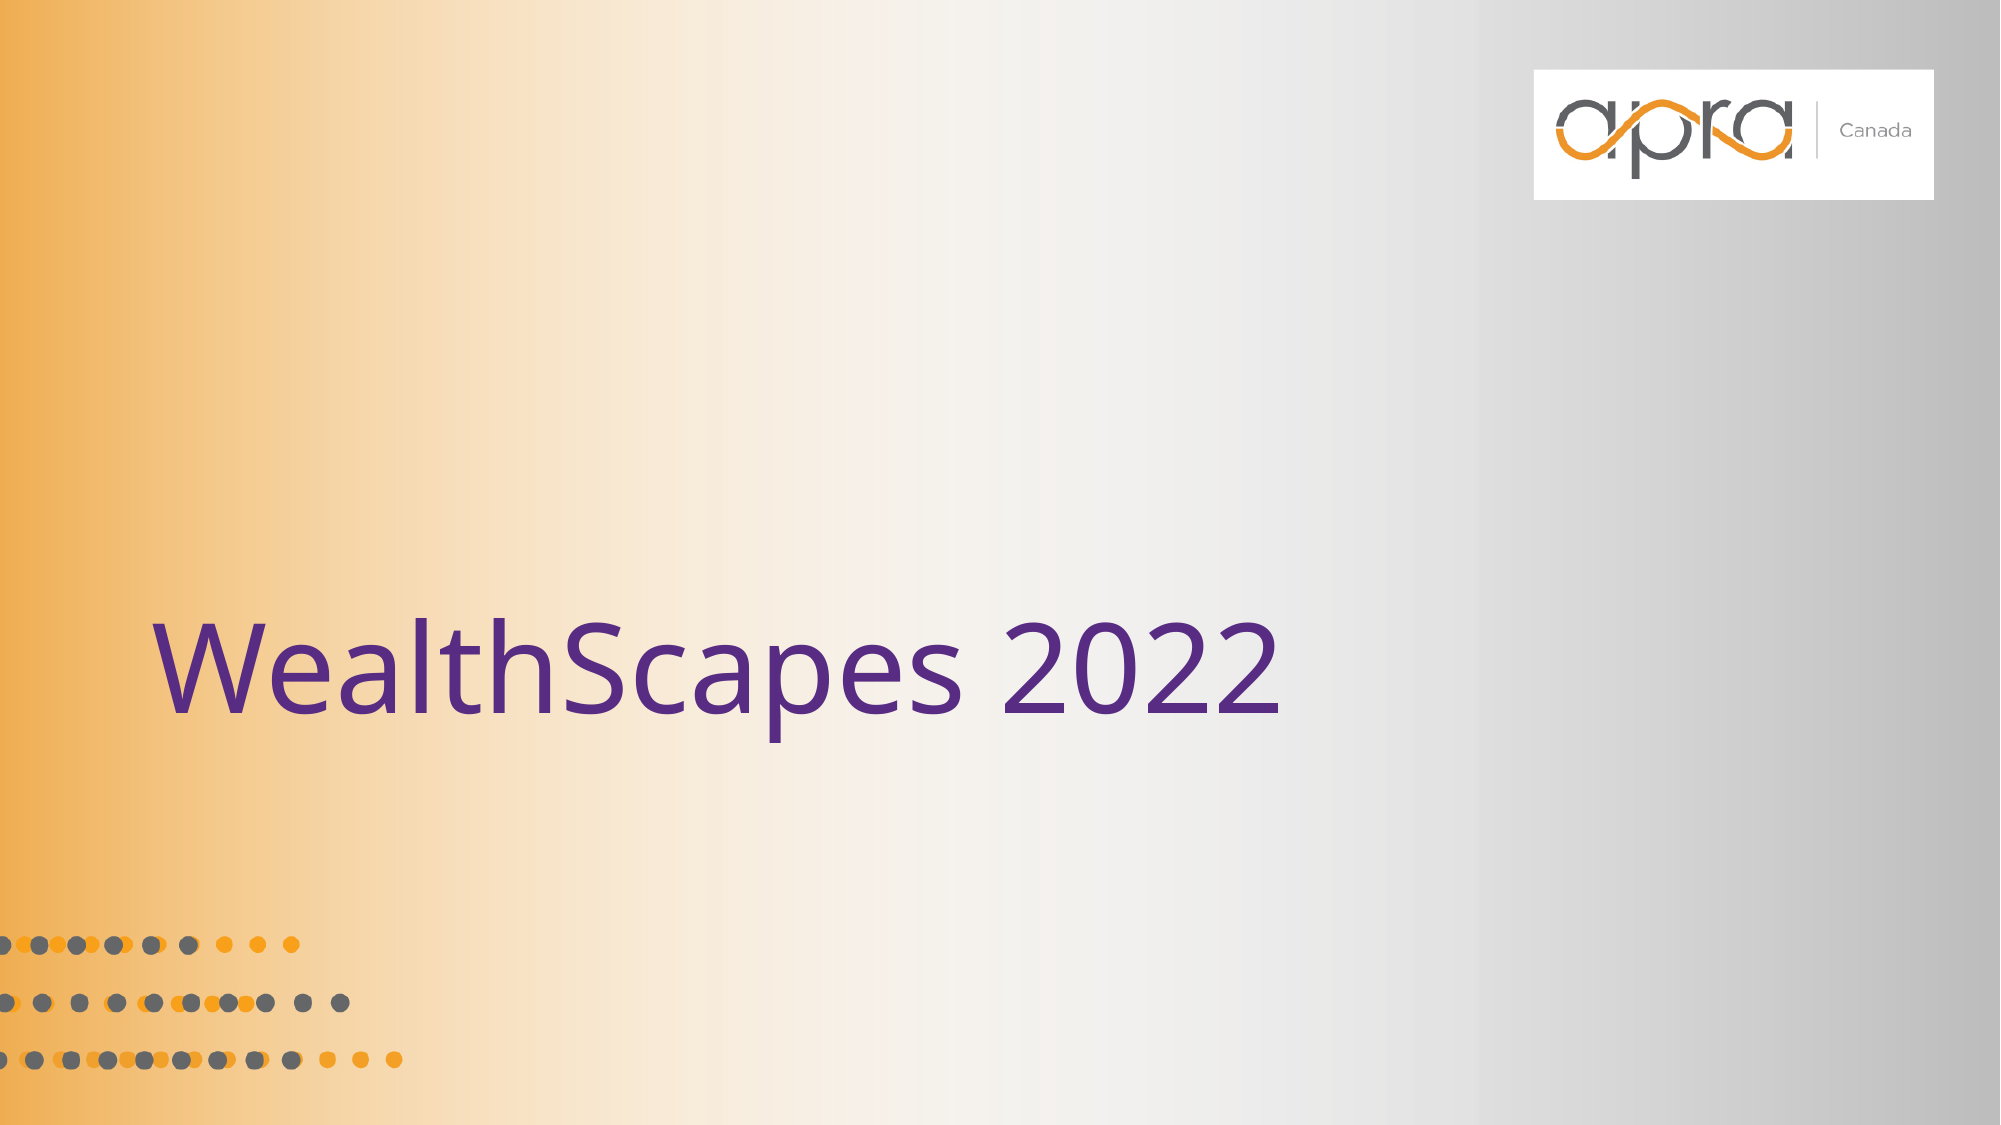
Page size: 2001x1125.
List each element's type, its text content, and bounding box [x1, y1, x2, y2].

title WealthScapes 2022 [136, 280, 1862, 749]
picture [0, 0, 2000, 1125]
